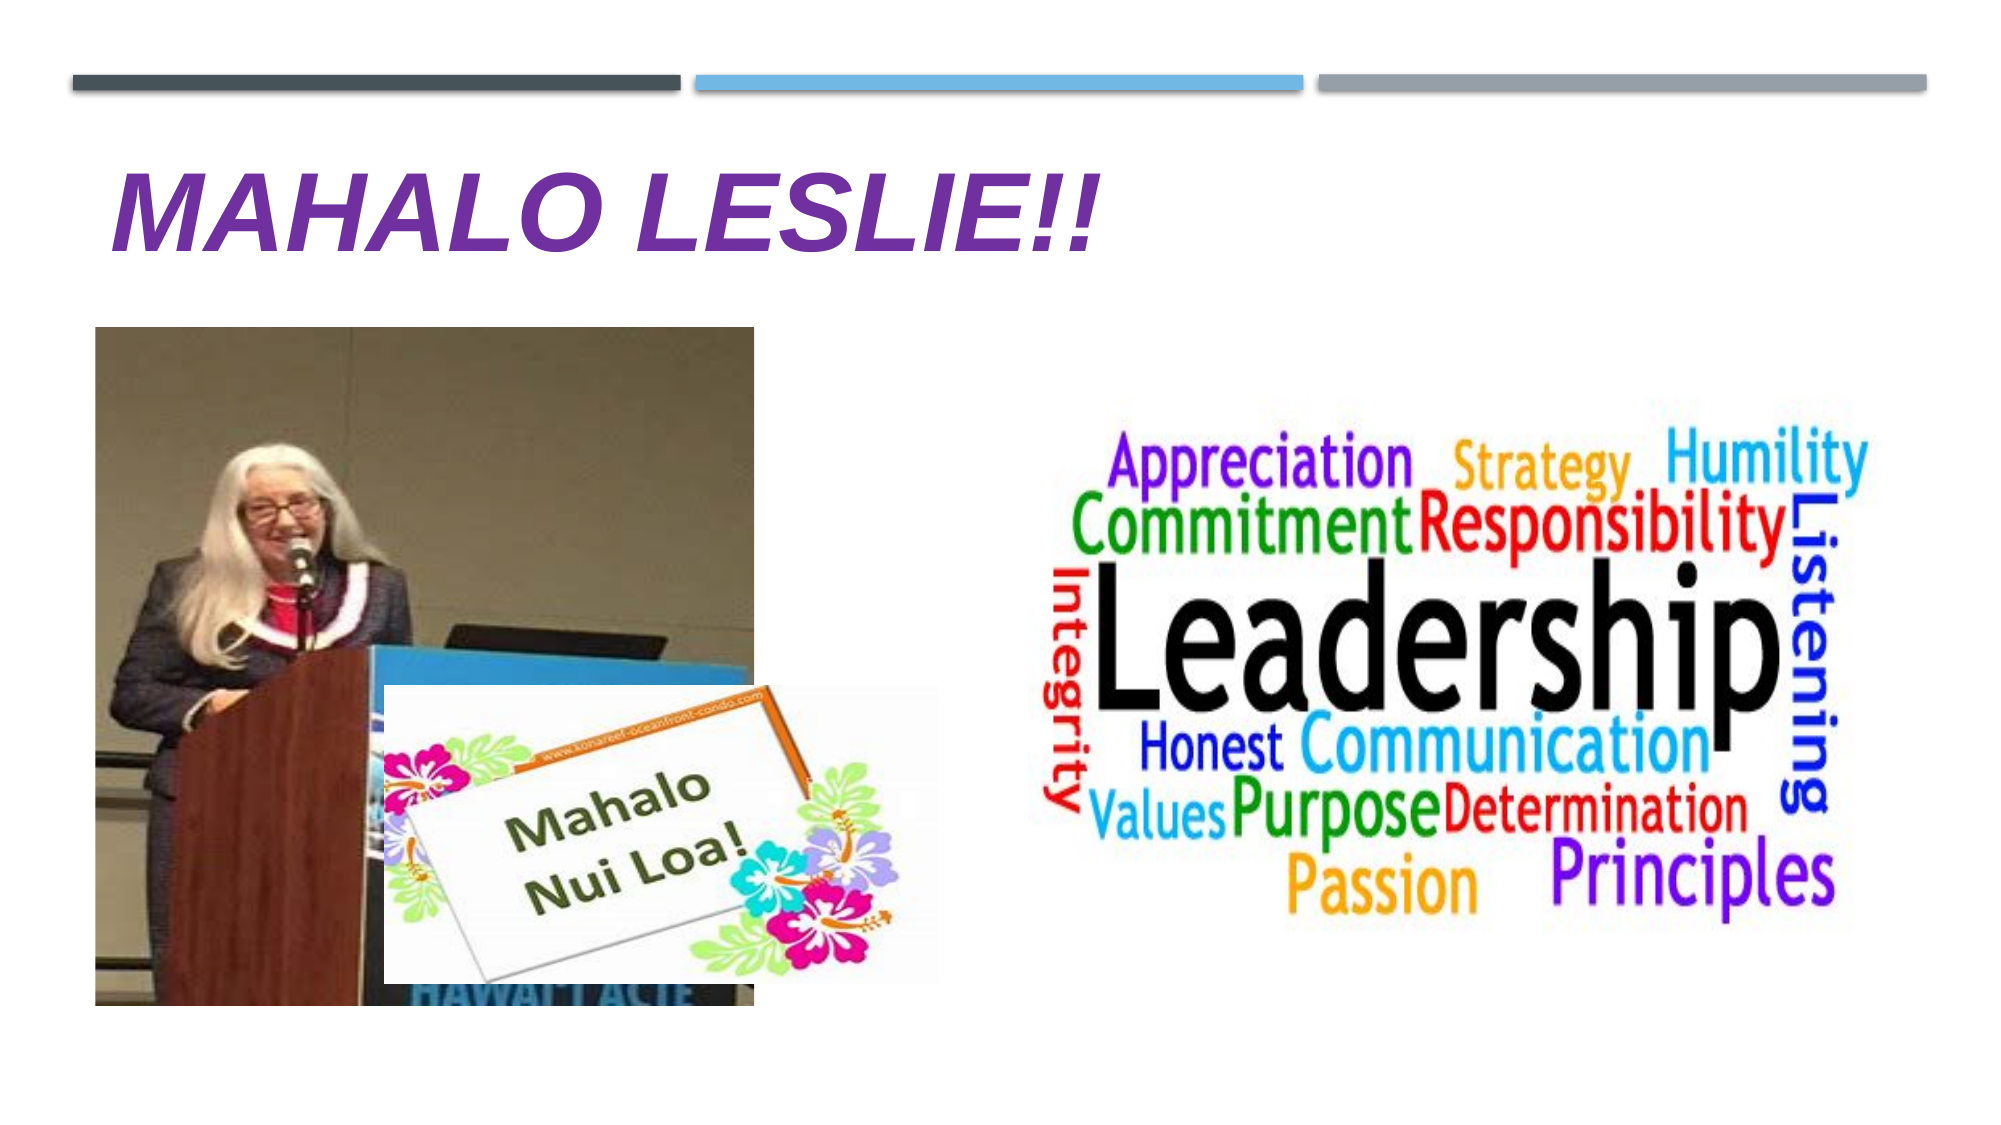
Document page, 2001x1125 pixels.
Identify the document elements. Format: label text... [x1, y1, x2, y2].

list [1027, 364, 1882, 984]
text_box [94, 327, 755, 1006]
picture [383, 684, 939, 984]
title MAHALO leslie!! [95, 119, 1905, 282]
